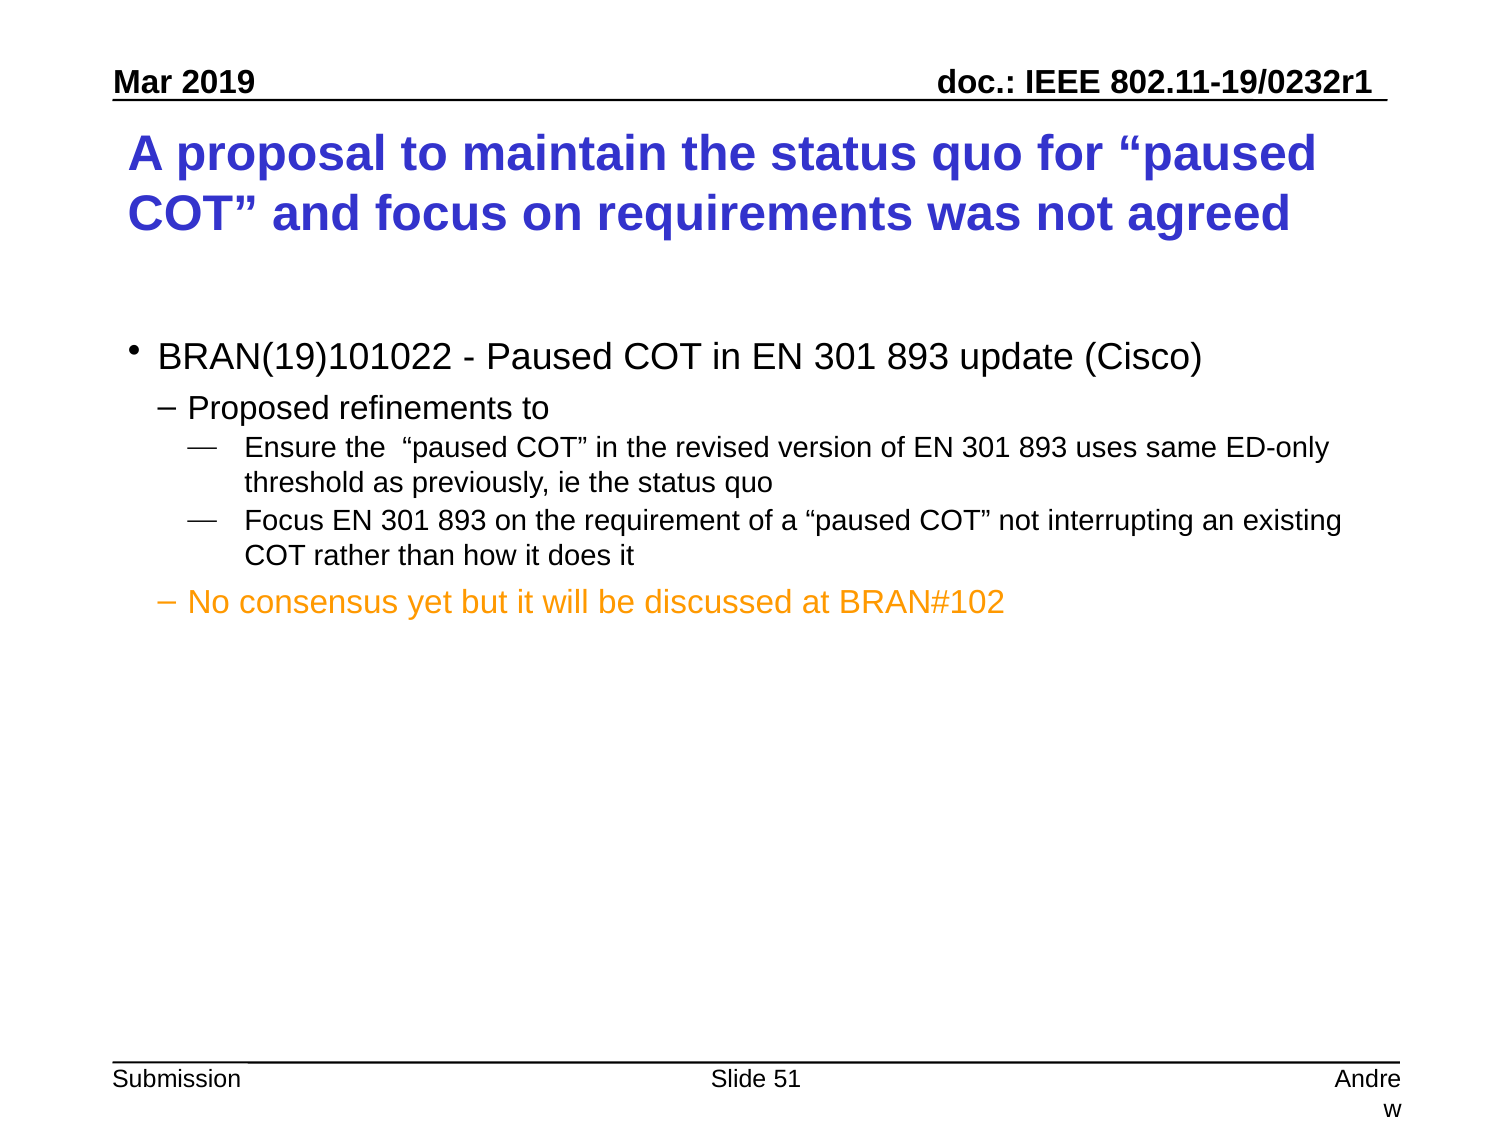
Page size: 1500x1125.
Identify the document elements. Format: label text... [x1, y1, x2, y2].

slide_number Slide 51 [709, 1061, 803, 1093]
footer Andrew Myles, Cisco [1320, 1061, 1402, 1093]
list BRAN(19)101022 - Paused COT in EN 301 893 update (Cisco) Proposed refinements to Ensure the “paused COT” in the revised version of EN 301 893 uses same ED-only threshold as previously, ie the status quo Focus EN 301 893 on the requirement of a “paused COT” not interrupting an existing COT rather than how it does it No consensus yet but it will be discussed at BRAN#102 [112, 324, 1388, 1000]
title A proposal to maintain the status quo for “paused COT” and focus on requirements was not agreed [112, 112, 1388, 288]
